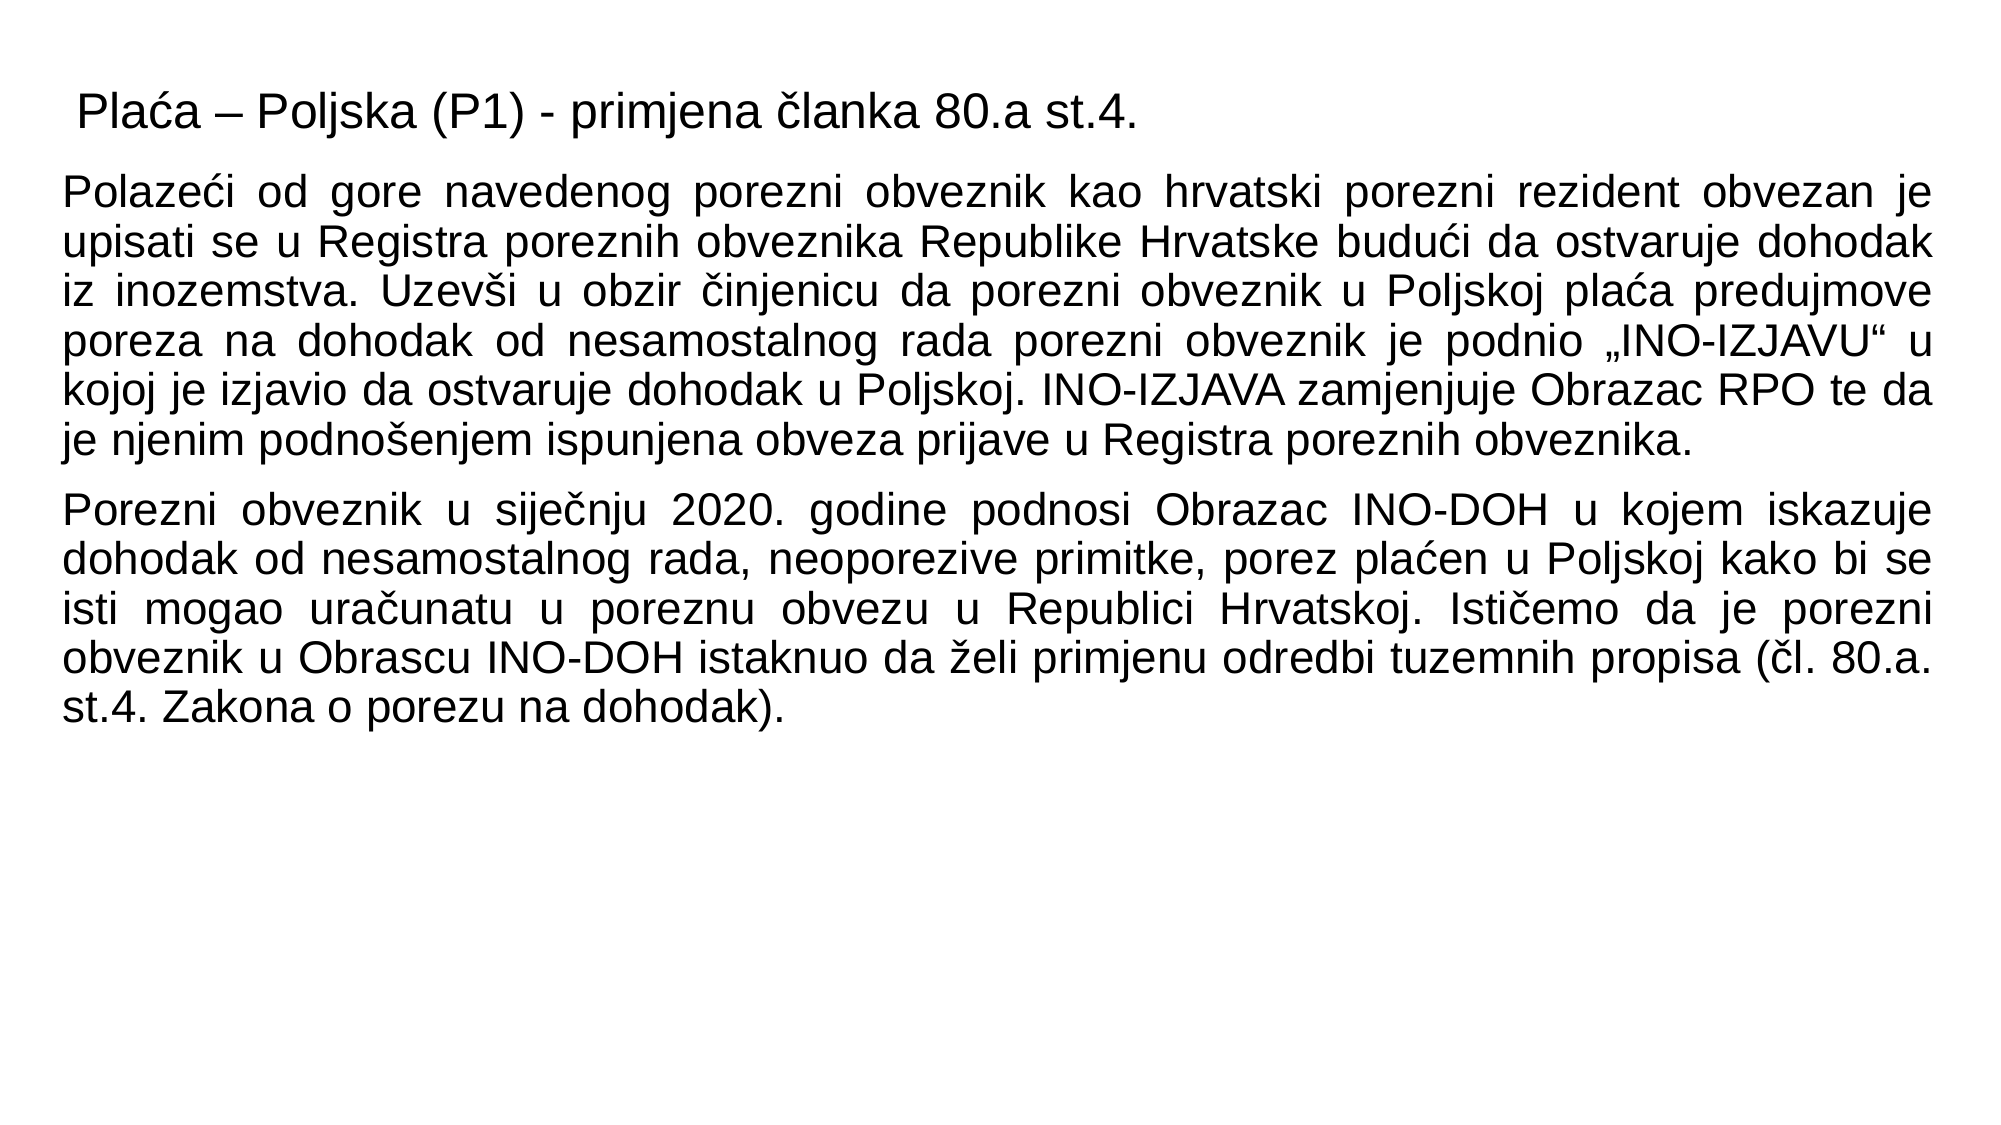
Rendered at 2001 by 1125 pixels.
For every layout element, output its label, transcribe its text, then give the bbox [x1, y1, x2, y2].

list Polazeći od gore navedenog porezni obveznik kao hrvatski porezni rezident obvezan je upisati se u Registra poreznih obveznika Republike Hrvatske budući da ostvaruje dohodak iz inozemstva. Uzevši u obzir činjenicu da porezni obveznik u Poljskoj plaća predujmove poreza na dohodak od nesamostalnog rada porezni obveznik je podnio „INO-IZJAVU“ u kojoj je izjavio da ostvaruje dohodak u Poljskoj. INO-IZJAVA zamjenjuje Obrazac RPO te da je njenim podnošenjem ispunjena obveza prijave u Registra poreznih obveznika. Porezni obveznik u siječnju 2020. godine podnosi Obrazac INO-DOH u kojem iskazuje dohodak od nesamostalnog rada, neoporezive primitke, porez plaćen u Poljskoj kako bi se isti mogao uračunatu u poreznu obvezu u Republici Hrvatskoj. Ističemo da je porezni obveznik u Obrascu INO-DOH istaknuo da želi primjenu odredbi tuzemnih propisa (čl. 80.a. st.4. Zakona o porezu na dohodak). [47, 160, 1950, 1078]
list Plaća – Poljska (P1) - primjena članka 80.a st.4. [61, 78, 1520, 149]
